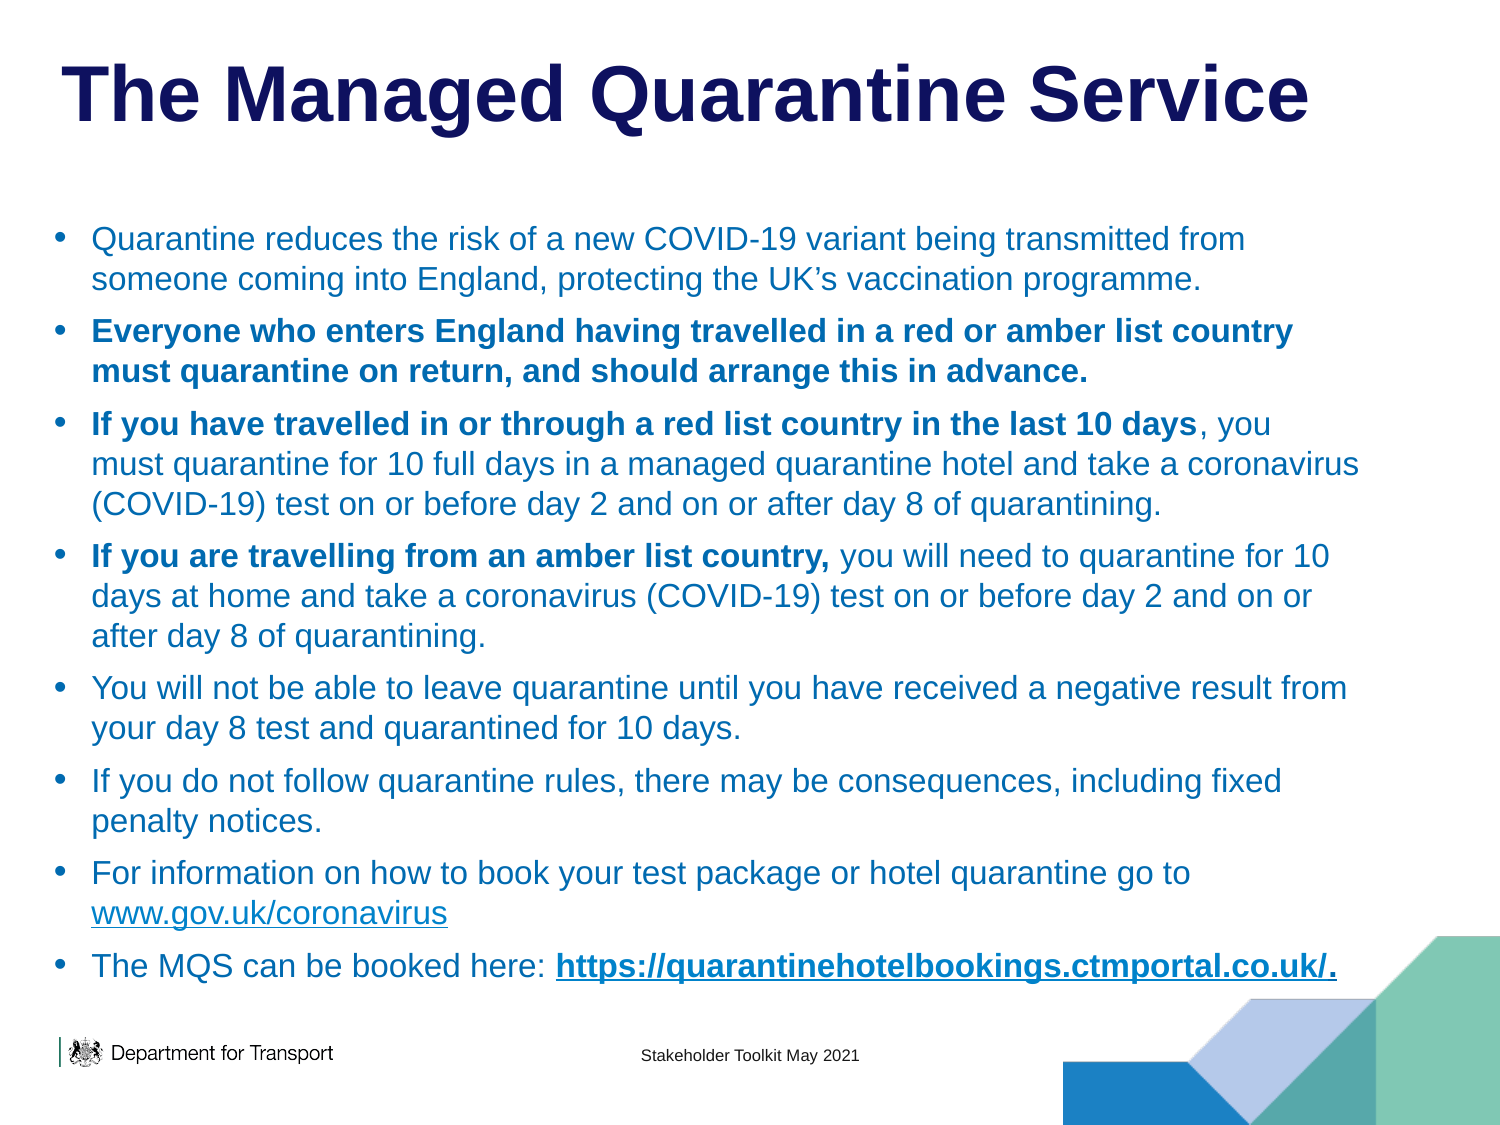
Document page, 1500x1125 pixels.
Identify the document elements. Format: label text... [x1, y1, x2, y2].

title The Managed Quarantine Service [60, 53, 1419, 259]
picture [59, 1037, 333, 1067]
footer Stakeholder Toolkit May 2021 [436, 1040, 1065, 1070]
picture [1063, 910, 1500, 1125]
list Quarantine reduces the risk of a new COVID-19 variant being transmitted from someone coming into England, protecting the UK’s vaccination programme. Everyone who enters England having travelled in a red or amber list country must quarantine on return, and should arrange this in advance. If you have travelled in or through a red list country in the last 10 days, you must quarantine for 10 full days in a managed quarantine hotel and take a coronavirus (COVID-19) test on or before day 2 and on or after day 8 of quarantining. If you are travelling from an amber list country, you will need to quarantine for 10 days at home and take a coronavirus (COVID-19) test on or before day 2 and on or after day 8 of quarantining. You will not be able to leave quarantine until you have received a negative result from your day 8 test and quarantined for 10 days. If you do not follow quarantine rules, there may be consequences, including fixed penalty notices. For information on how to book your test package or hotel quarantine go to www.gov.uk/coronavirus The MQS can be booked here: https://quarantinehotelbookings.ctmportal.co.uk/. [53, 217, 1380, 856]
